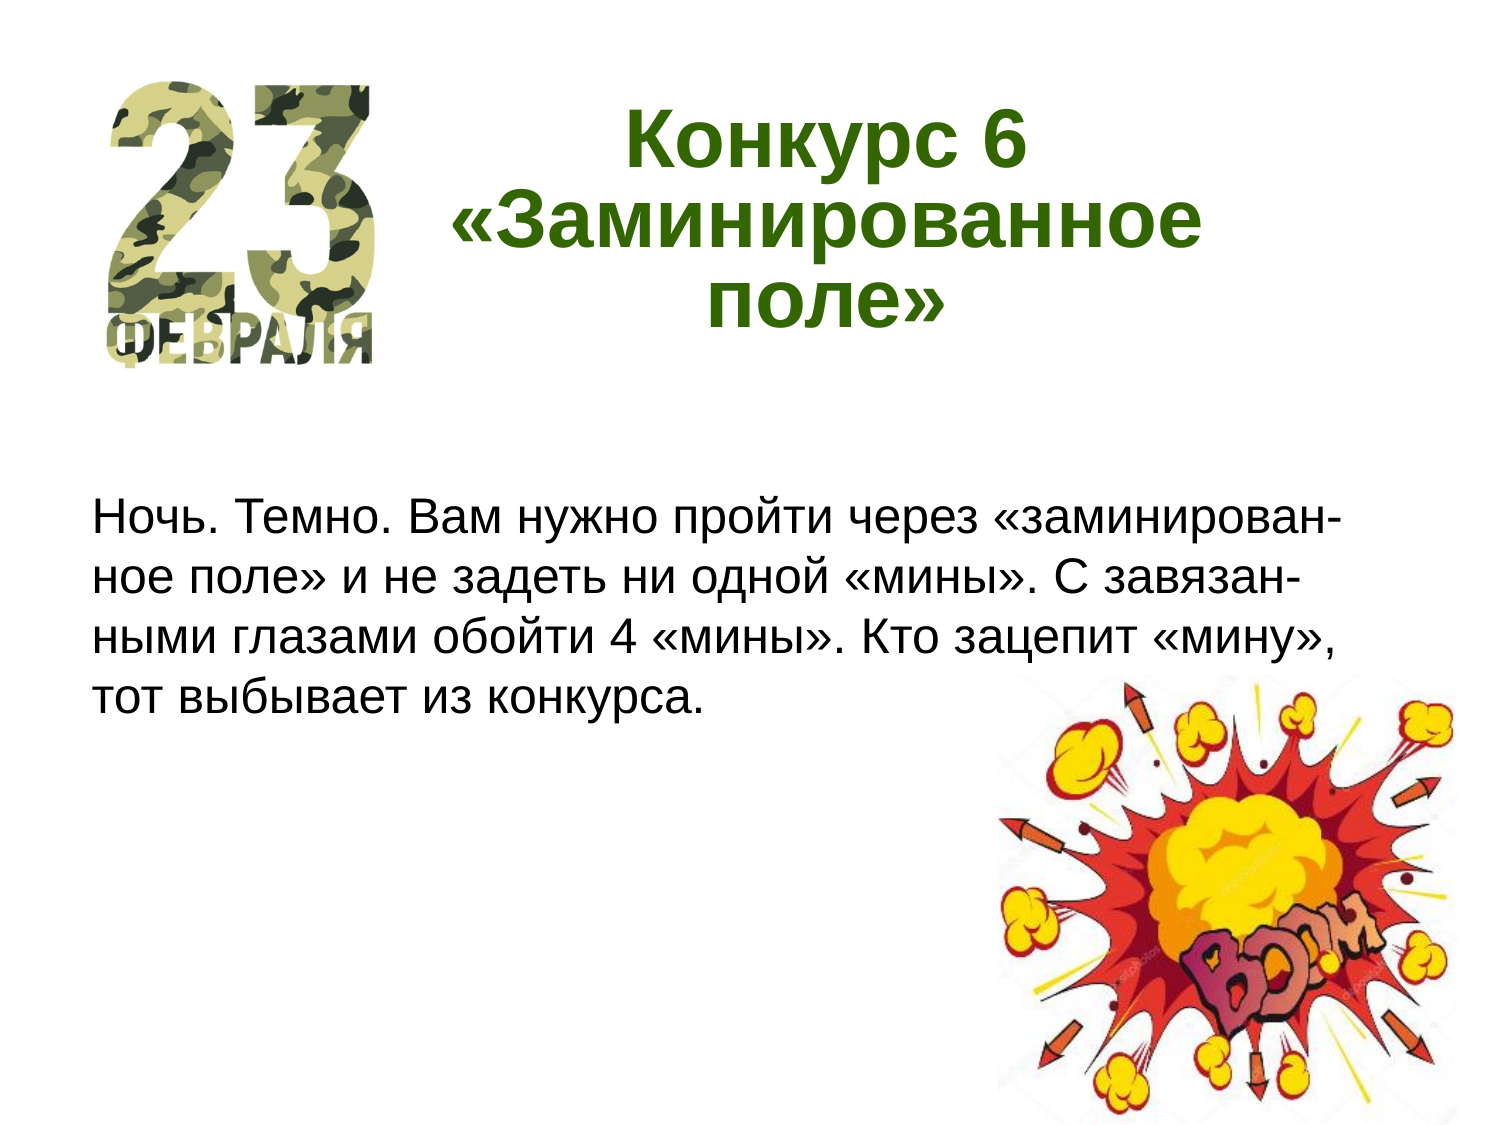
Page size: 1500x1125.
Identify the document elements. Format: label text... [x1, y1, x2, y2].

picture [76, 57, 408, 390]
list Ночь. Темно. Вам нужно пройти через «заминирован-ное поле» и не задеть ни одной «мины». С завязан-ными глазами обойти 4 «мины». Кто зацепит «мину», тот выбывает из конкурса. [76, 475, 1402, 907]
picture [997, 675, 1458, 1125]
title Конкурс 6 «Заминированное поле» [412, 99, 1270, 348]
